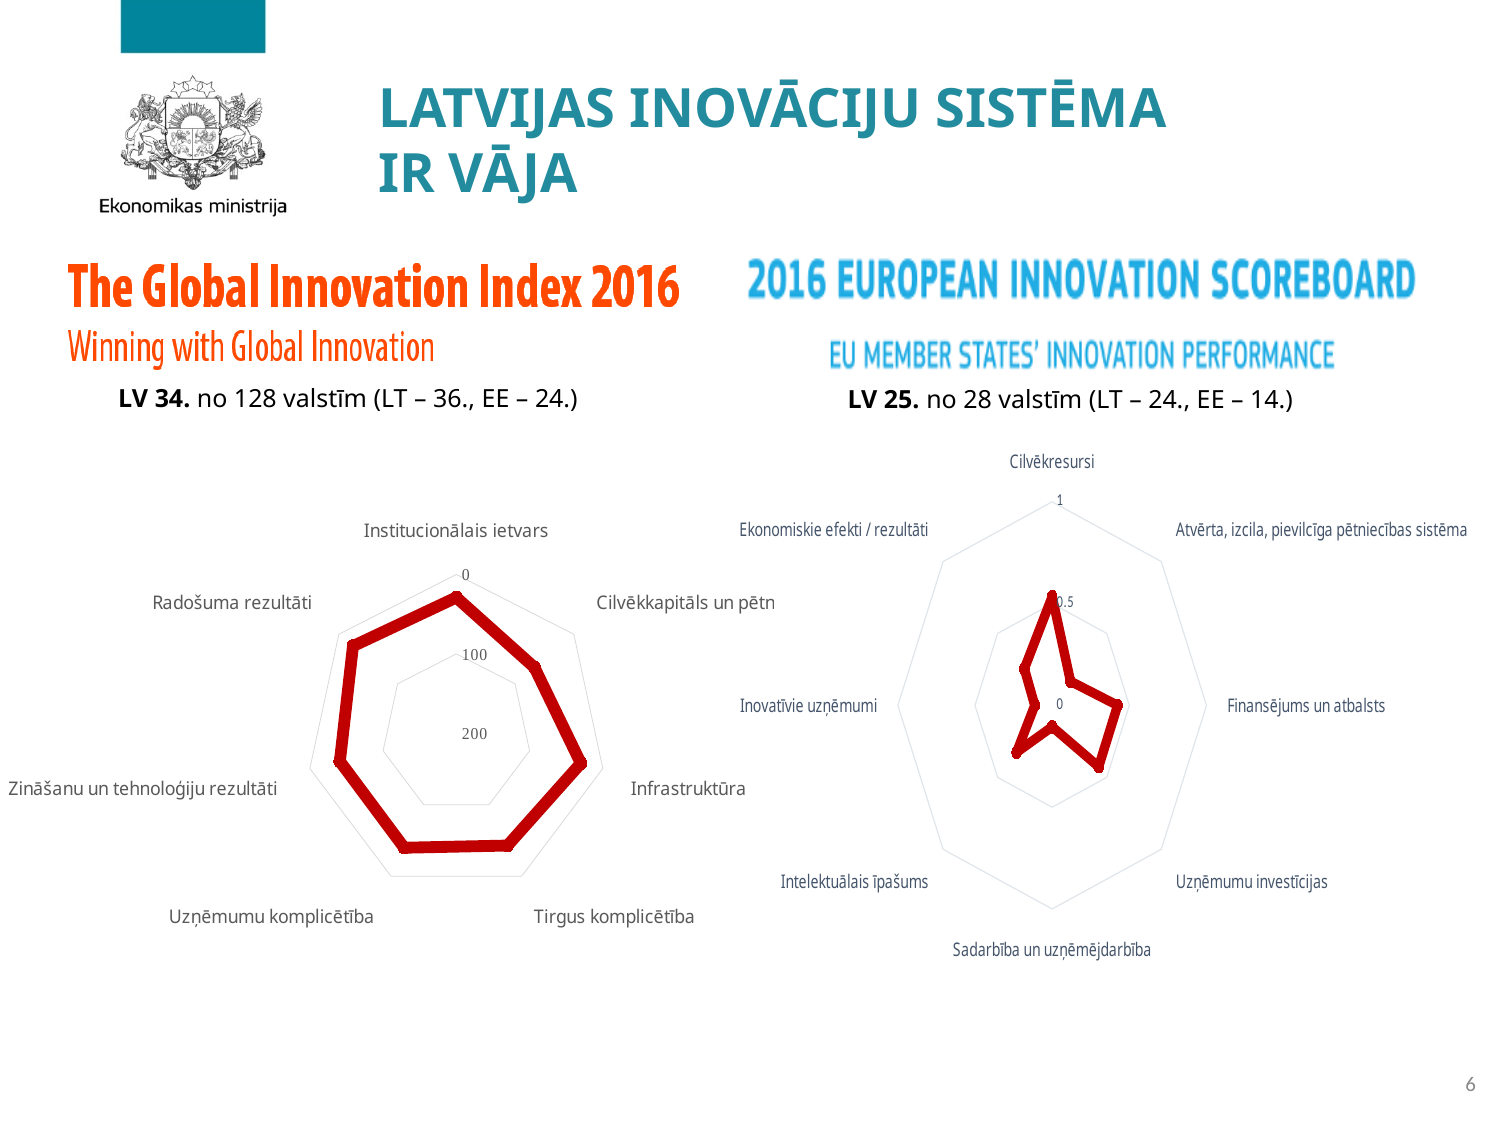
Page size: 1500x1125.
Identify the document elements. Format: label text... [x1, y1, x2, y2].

picture [46, 0, 697, 384]
chart [8, 400, 1469, 1088]
text_box LV 25. no 28 valstīm (LT – 24., EE – 14.) [737, 388, 1437, 399]
text_box LV 34. no 128 valstīm (LT – 36., EE – 24.) [15, 375, 714, 399]
slide_number 6 [1441, 1058, 1492, 1109]
picture [731, 237, 1468, 379]
text_box LATVIJAS Inovāciju sistēma IR vāja [362, 66, 1219, 174]
